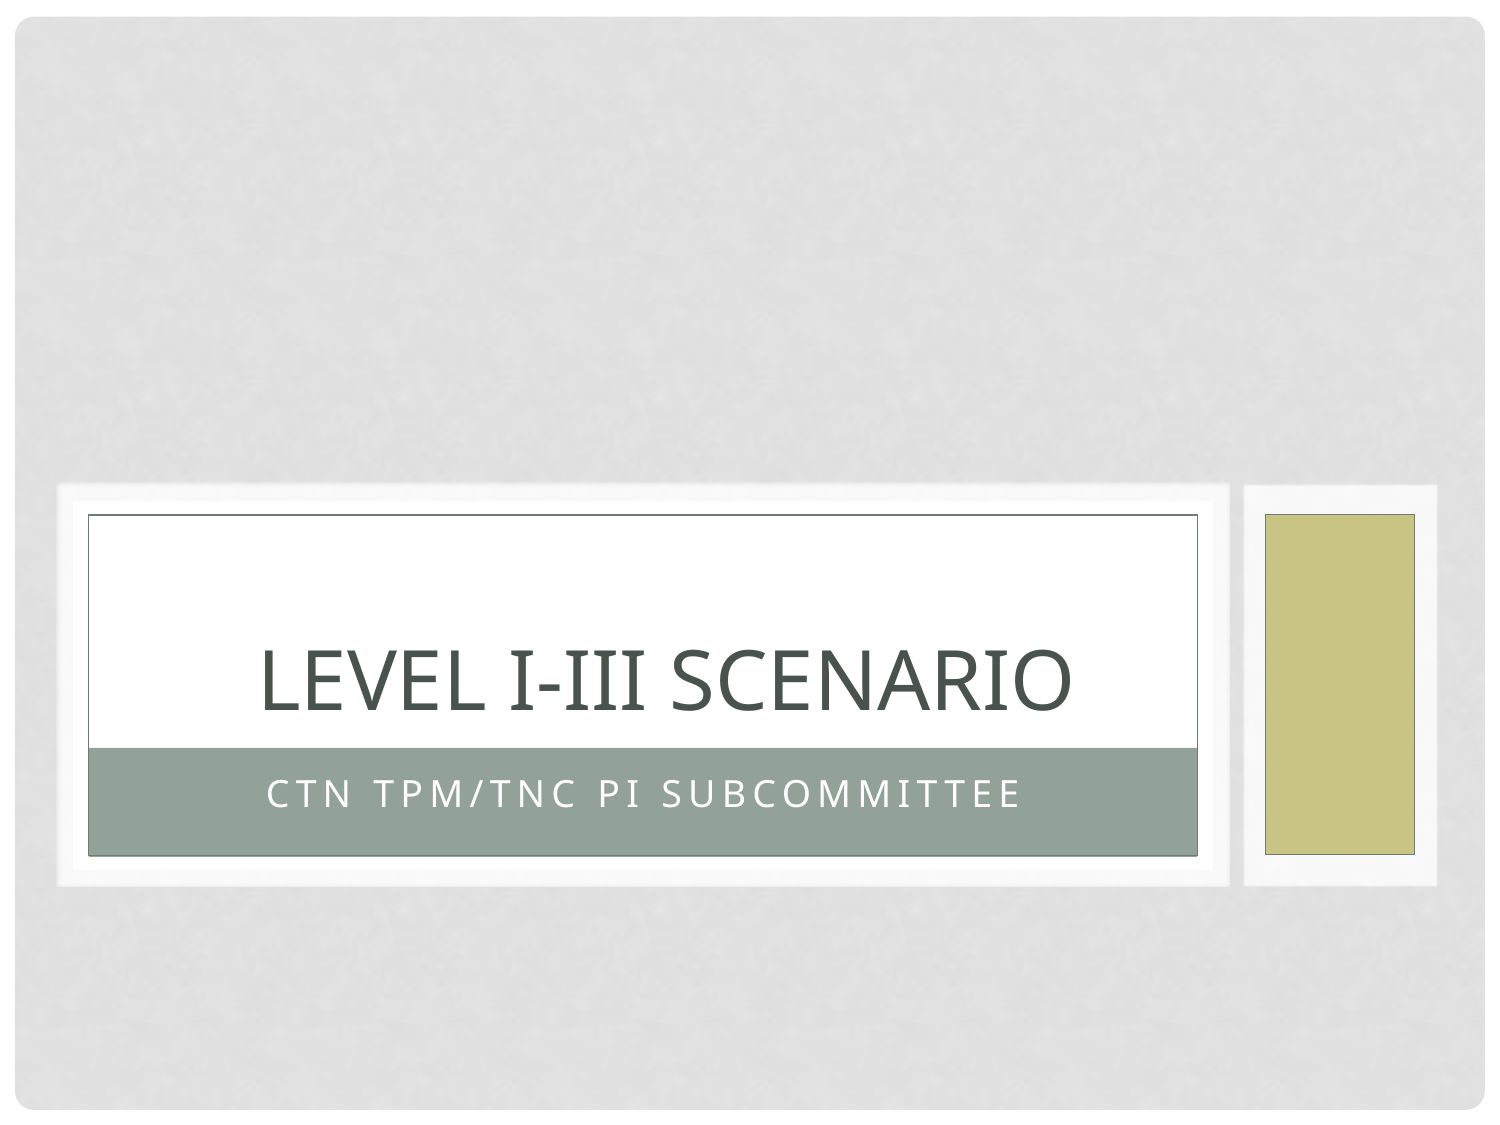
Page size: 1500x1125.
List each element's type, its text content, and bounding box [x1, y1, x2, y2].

subtitle CTN TPM/TNC PI Subcommittee [105, 762, 1181, 838]
title Level I-III Scenario [123, 534, 1211, 735]
